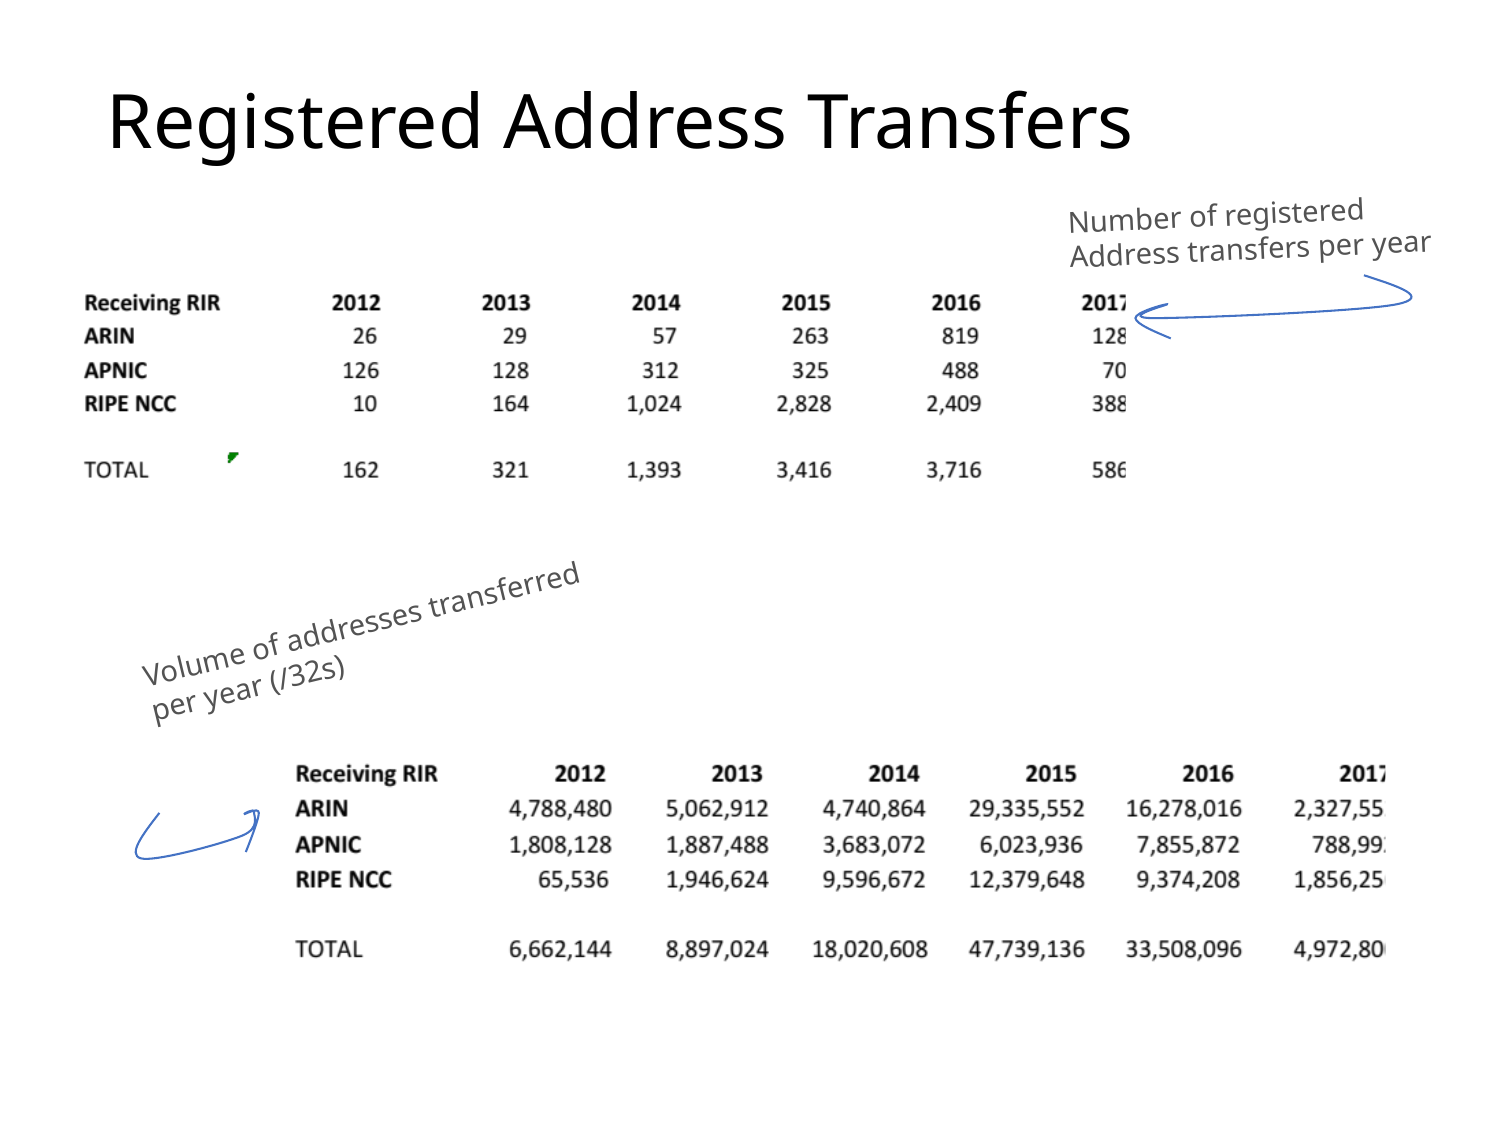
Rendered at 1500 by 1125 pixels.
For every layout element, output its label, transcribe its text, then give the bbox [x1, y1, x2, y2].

text_box [1134, 274, 1413, 340]
title Registered Address Transfers [91, 15, 1386, 233]
picture [79, 284, 1126, 485]
picture [290, 754, 1386, 964]
text_box [134, 809, 260, 860]
text_box Volume of addresses transferred per year (/32s) [123, 542, 608, 738]
text_box Number of registered Address transfers per year [1051, 178, 1448, 282]
